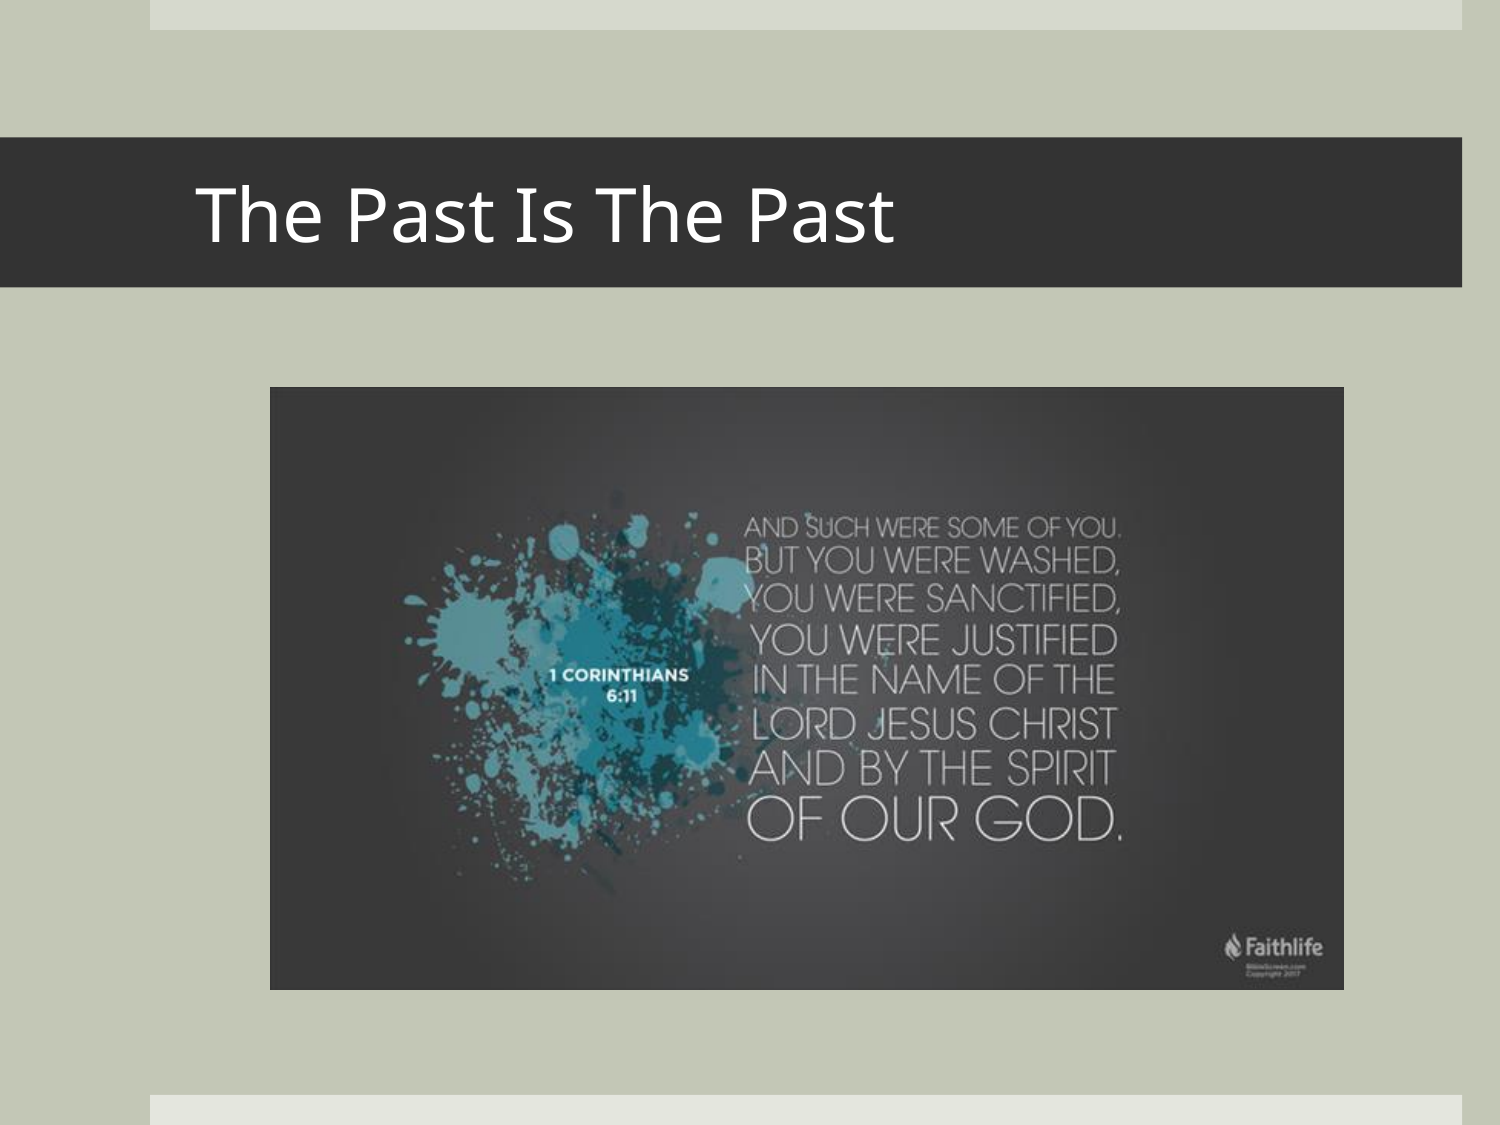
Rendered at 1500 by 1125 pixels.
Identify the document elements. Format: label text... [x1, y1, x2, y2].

title The Past Is The Past [0, 137, 1463, 288]
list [182, 386, 1432, 991]
